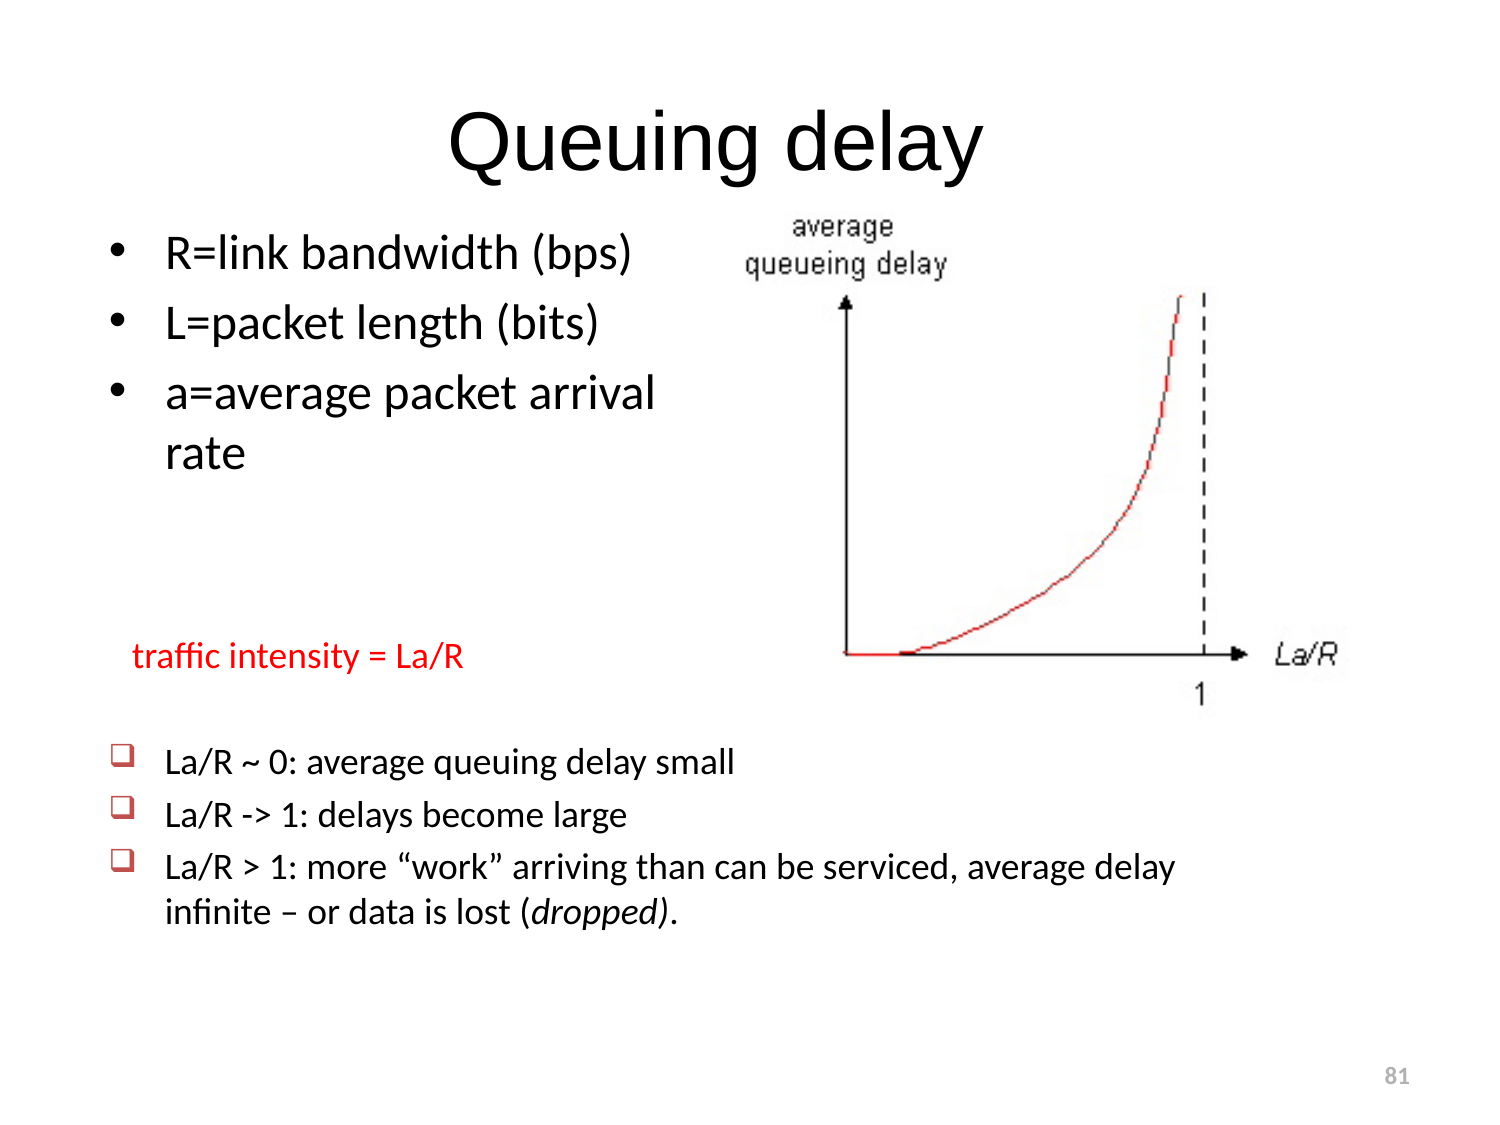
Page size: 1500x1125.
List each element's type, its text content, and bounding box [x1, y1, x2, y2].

text_box La/R ~ 0: average queuing delay small La/R -> 1: delays become large La/R > 1: more “work” arriving than can be serviced, average delay infinite – or data is lost (dropped). [93, 729, 1238, 1047]
text_box traffic intensity = La/R [117, 624, 647, 707]
picture [652, 211, 1500, 732]
list R=link bandwidth (bps) L=packet length (bits) a=average packet arrival rate [93, 211, 651, 504]
title Queuing delay [78, 43, 1354, 232]
slide_number 81 [1074, 1044, 1425, 1105]
